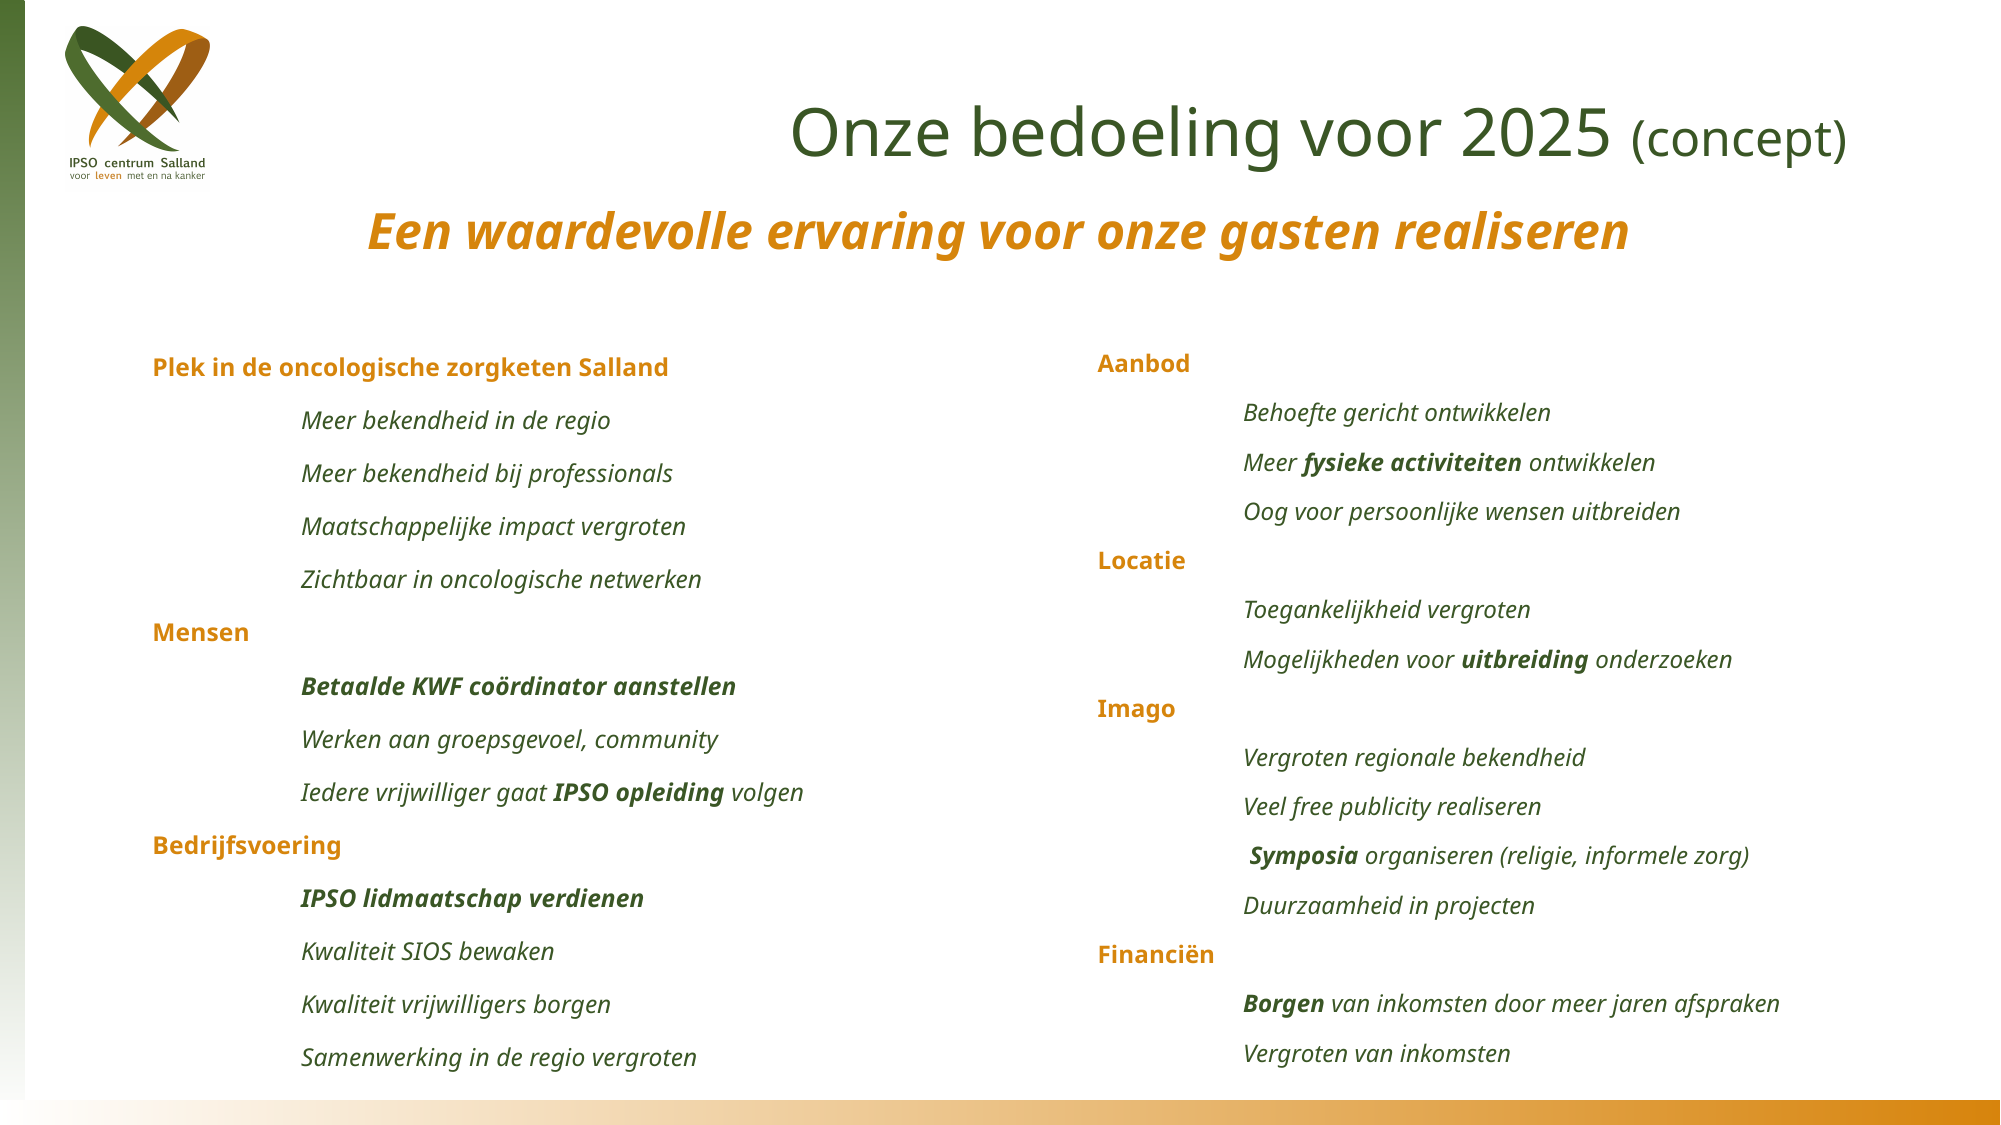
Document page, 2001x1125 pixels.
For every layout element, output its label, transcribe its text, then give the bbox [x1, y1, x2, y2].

list Plek in de oncologische zorgketen Salland Meer bekendheid in de regio Meer bekendheid bij professionals Maatschappelijke impact vergroten Zichtbaar in oncologische netwerken Mensen Betaalde KWF coördinator aanstellen Werken aan groepsgevoel, community Iedere vrijwilliger gaat IPSO opleiding volgen Bedrijfsvoering IPSO lidmaatschap verdienen Kwaliteit SIOS bewaken Kwaliteit vrijwilligers borgen Samenwerking in de regio vergroten [137, 340, 988, 1081]
title Onze bedoeling voor 2025 (concept) [275, 26, 1863, 244]
list Aanbod Behoefte gericht ontwikkelen Meer fysieke activiteiten ontwikkelen Oog voor persoonlijke wensen uitbreiden Locatie Toegankelijkheid vergroten Mogelijkheden voor uitbreiding onderzoeken Imago Vergroten regionale bekendheid Veel free publicity realiseren Symposia organiseren (religie, informele zorg) Duurzaamheid in projecten Financiën Borgen van inkomsten door meer jaren afspraken Vergroten van inkomsten [1082, 340, 1933, 1081]
text_box Een waardevolle ervaring voor onze gasten realiseren [137, 190, 1862, 276]
picture [65, 26, 210, 192]
